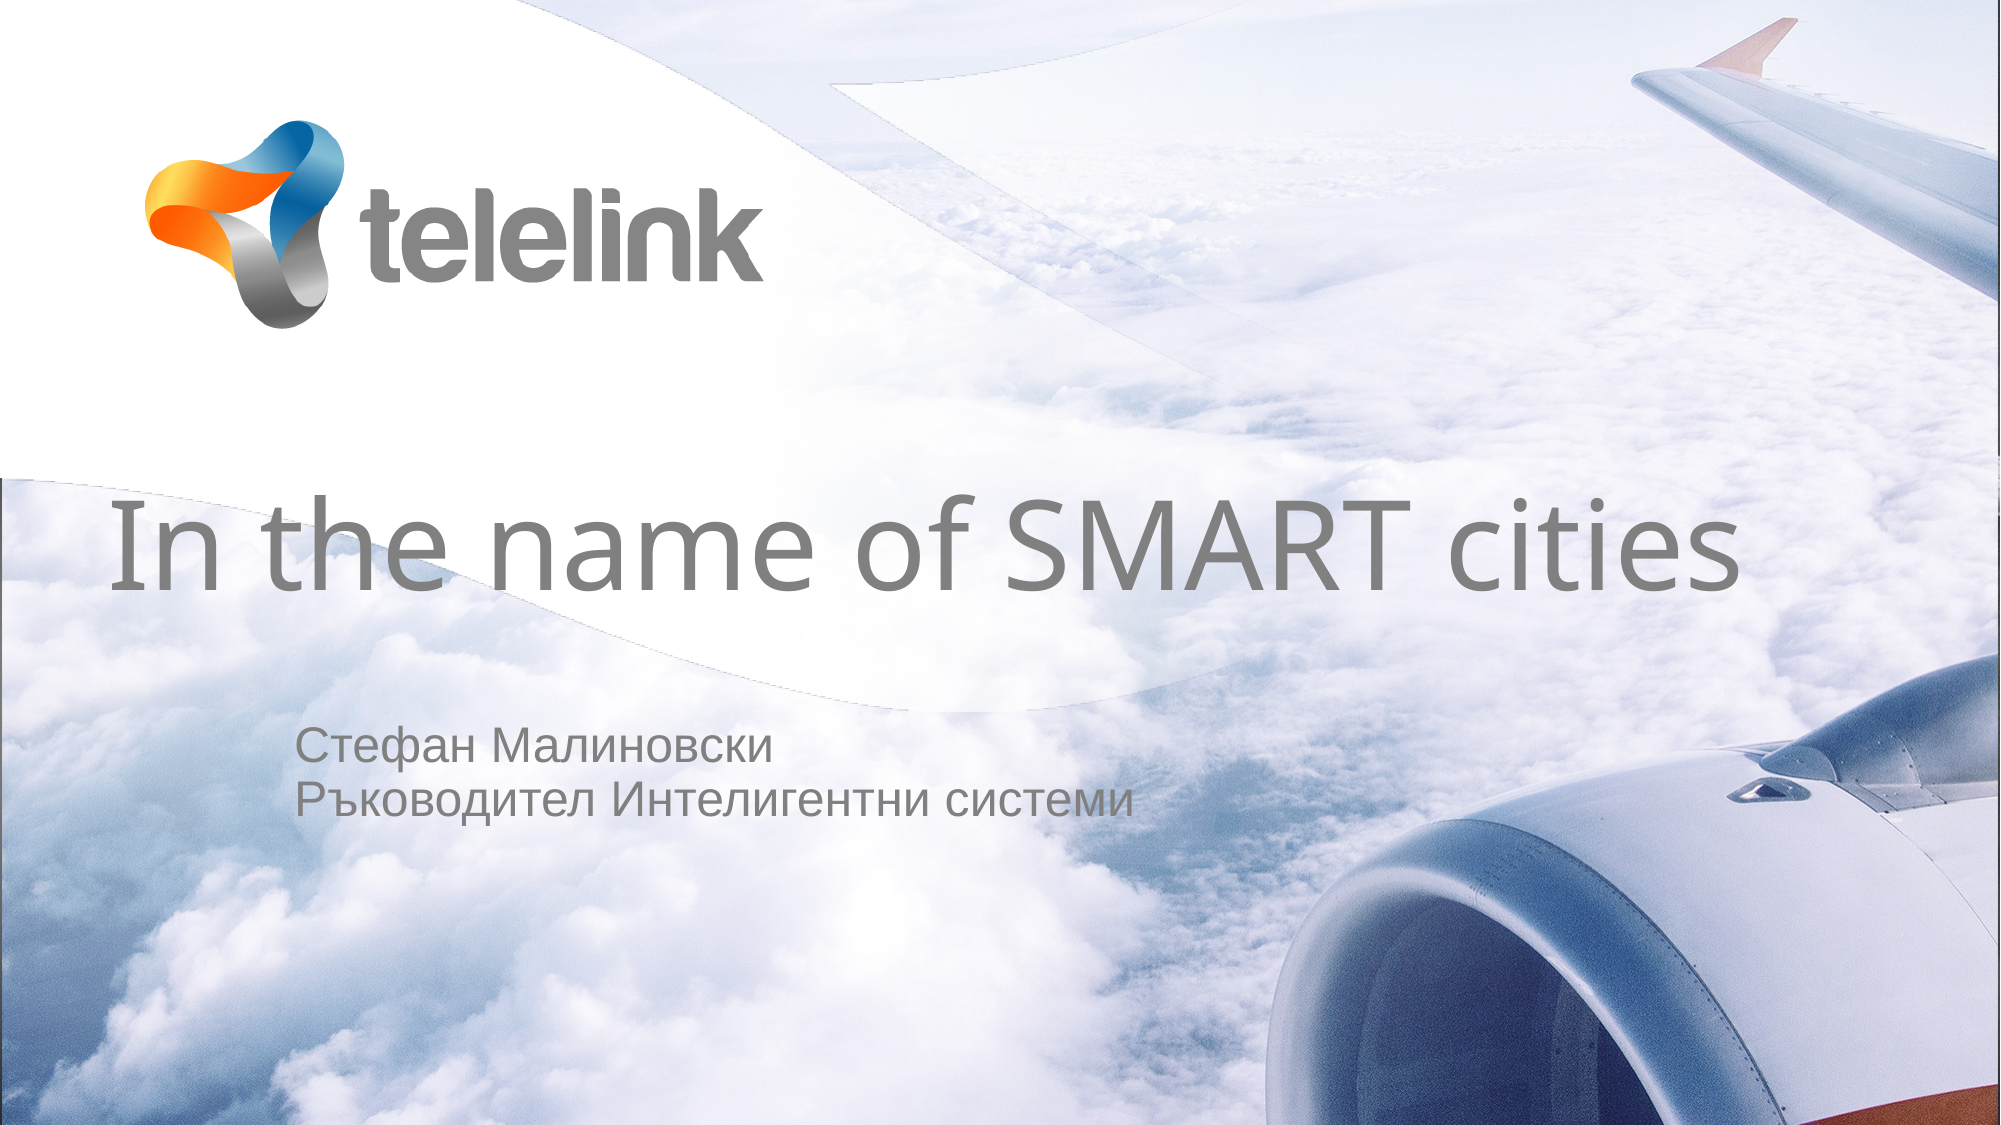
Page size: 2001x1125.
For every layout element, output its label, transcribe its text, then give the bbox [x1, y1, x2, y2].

title In the name of SMART cities [92, 416, 1882, 683]
picture [0, 0, 2001, 1125]
subtitle Стефан Малиновски Ръководител Интелигентни системи [250, 711, 1179, 912]
